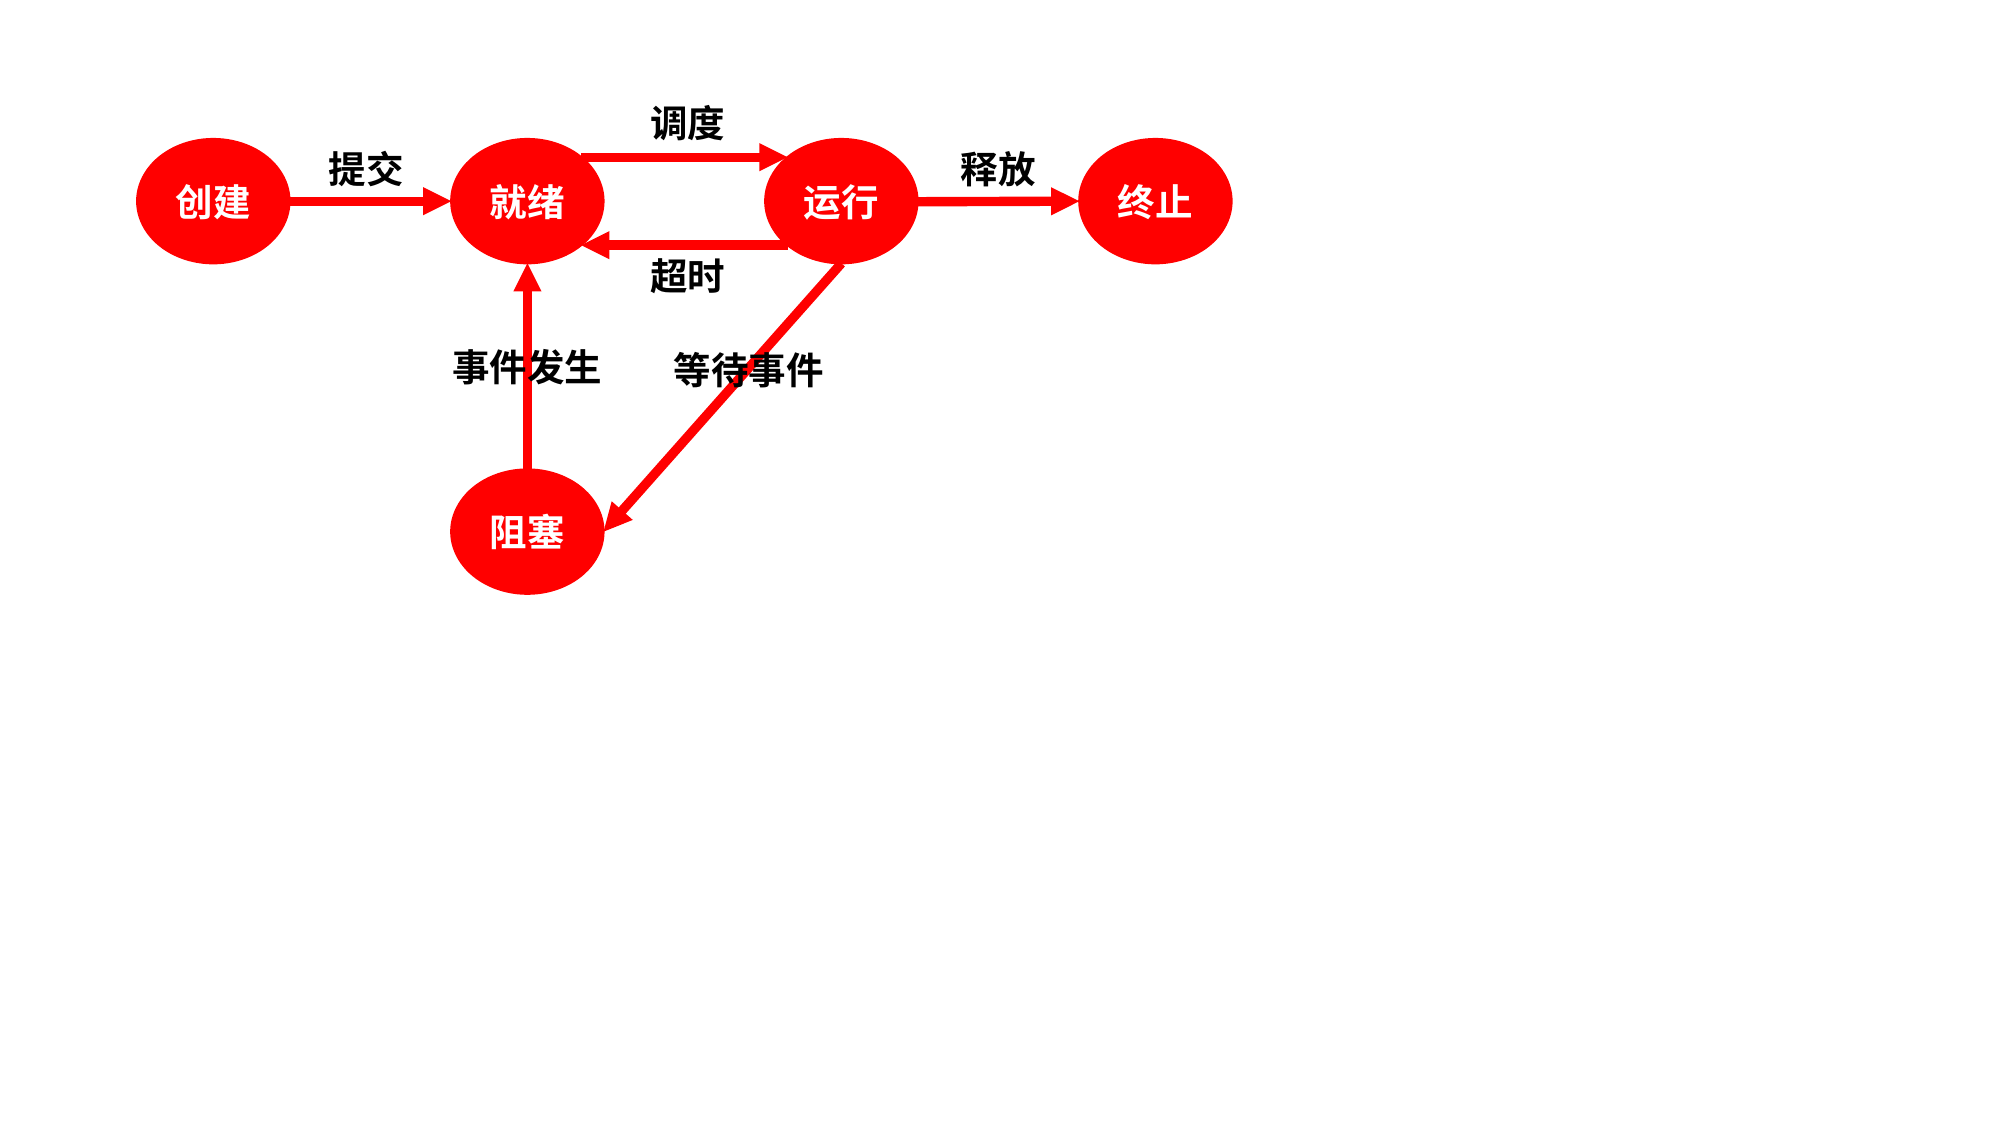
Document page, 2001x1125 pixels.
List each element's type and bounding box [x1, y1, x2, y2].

text_box [137, 92, 1232, 594]
